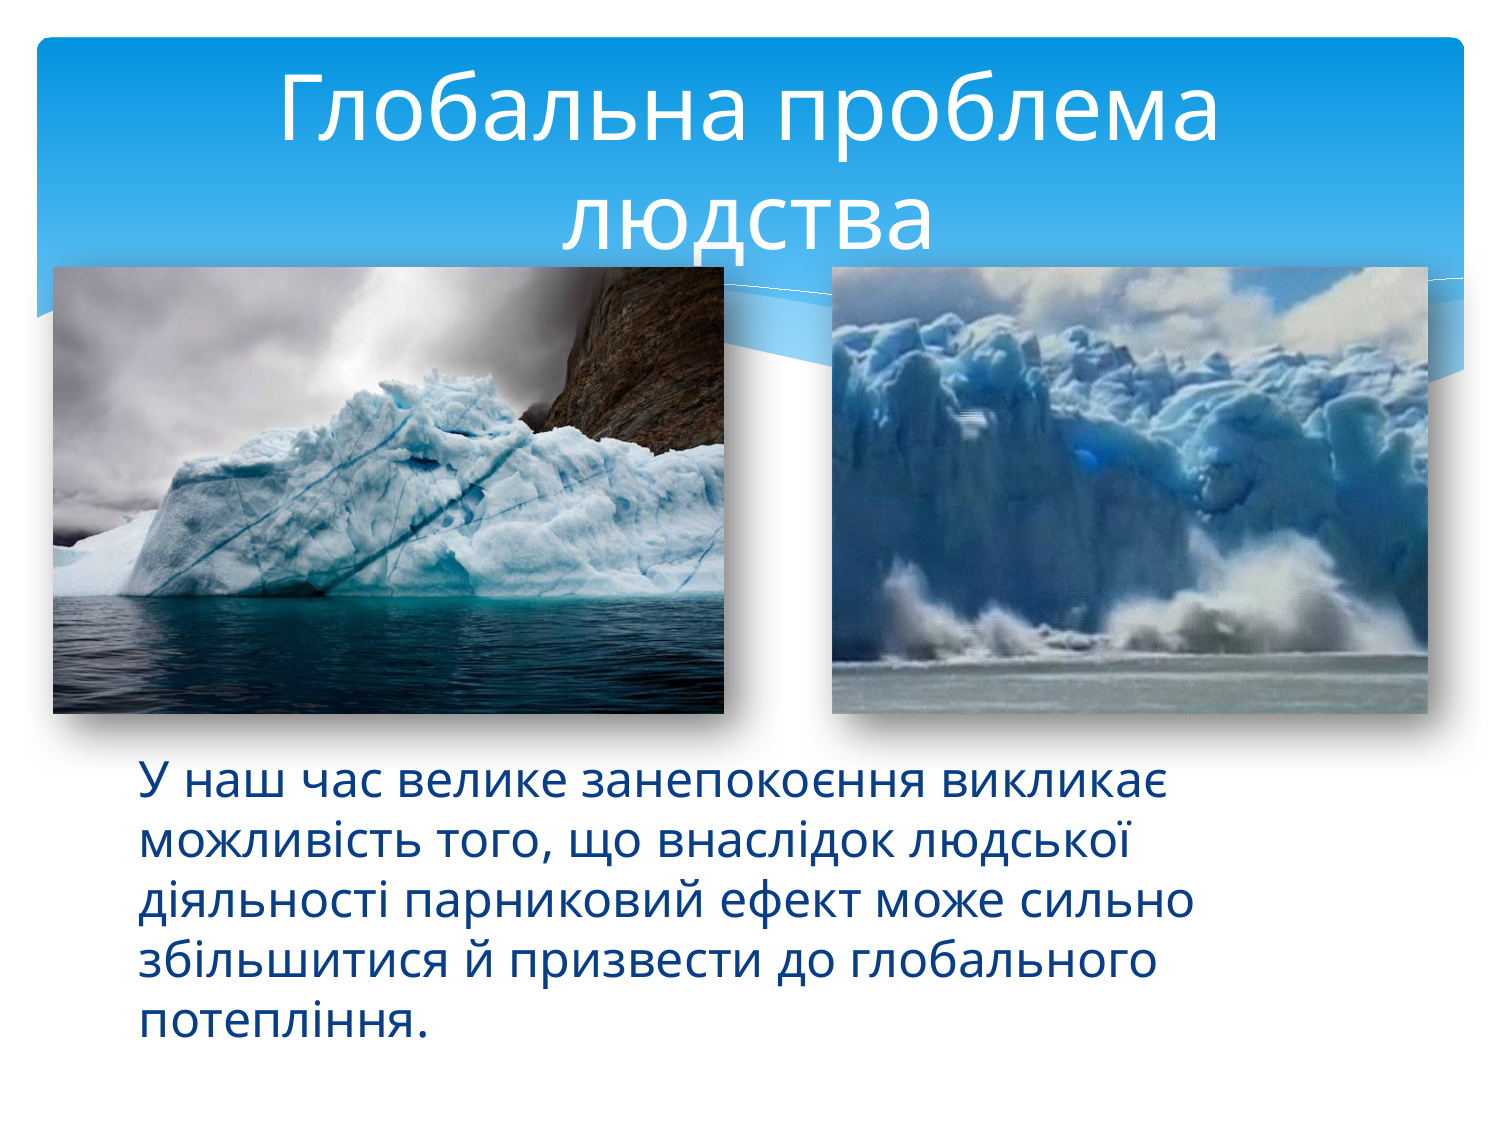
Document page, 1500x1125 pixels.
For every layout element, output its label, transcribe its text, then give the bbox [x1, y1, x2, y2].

picture [832, 266, 1428, 714]
list У наш час велике занепокоєння викликає можливість того, що внаслідок людської діяльності парниковий ефект може сильно збільшитися й призвести до глобального потепління. [123, 739, 1365, 1059]
picture [52, 266, 724, 714]
title Глобальна проблема людства [75, 55, 1425, 261]
